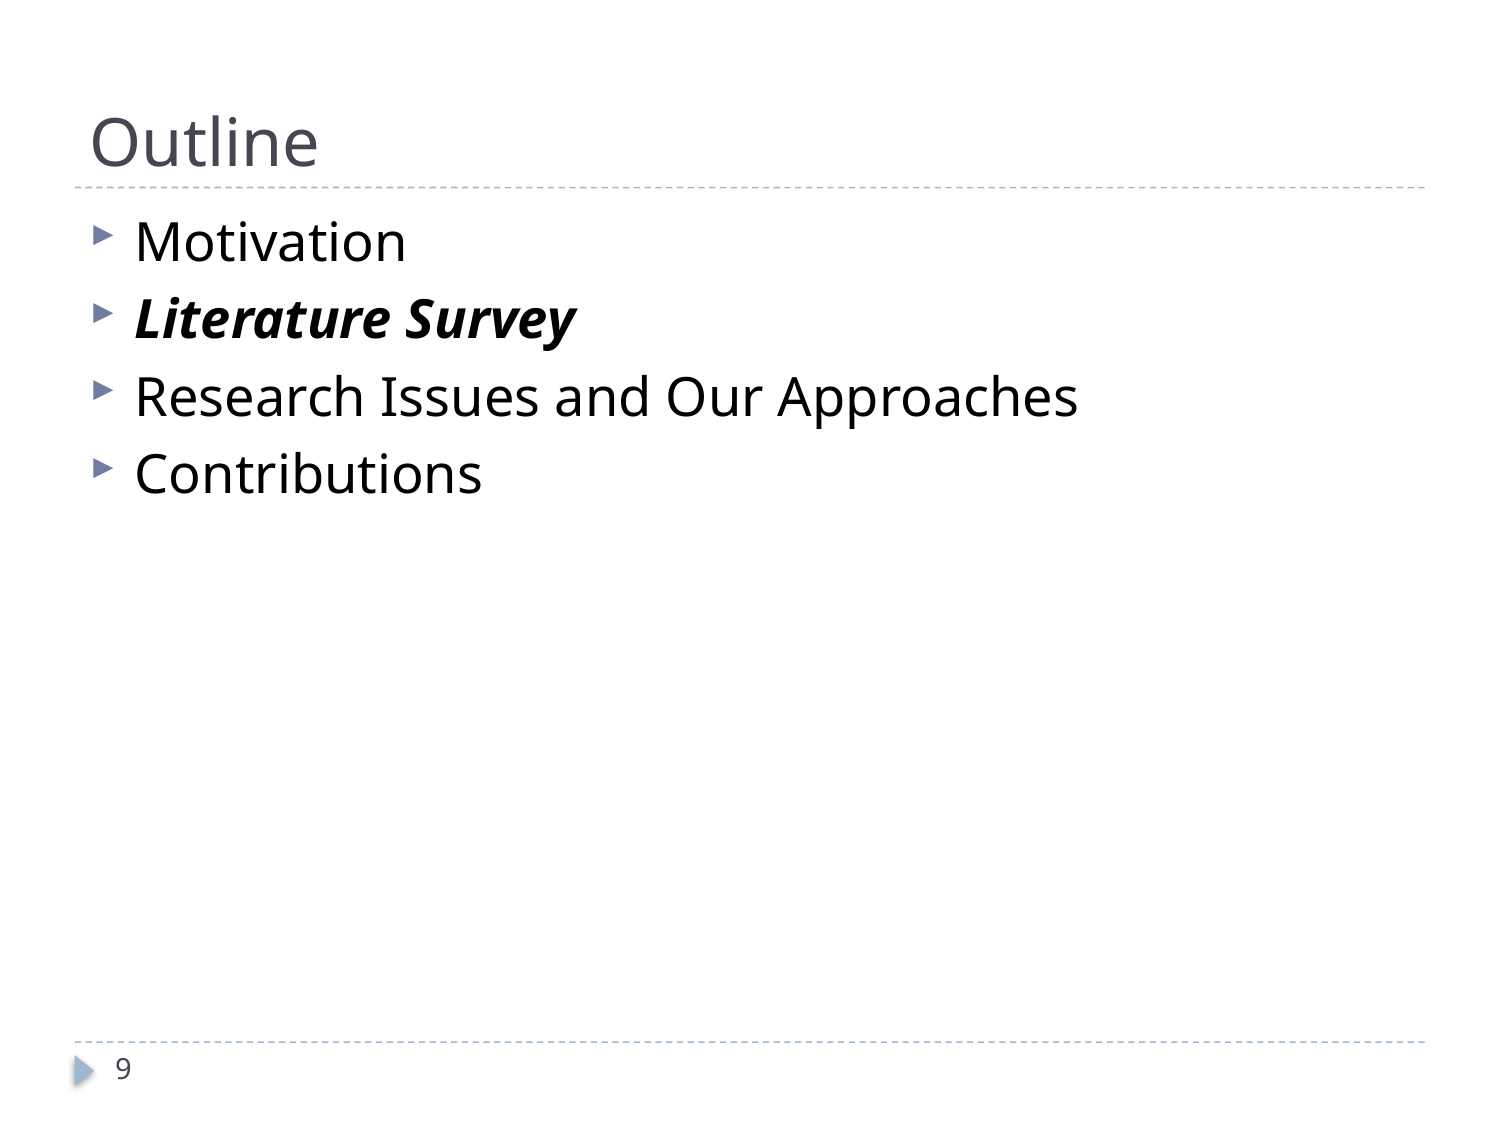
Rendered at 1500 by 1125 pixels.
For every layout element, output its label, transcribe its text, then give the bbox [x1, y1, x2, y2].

list Motivation Literature Survey Research Issues and Our Approaches Contributions [75, 200, 1425, 1010]
title Outline [75, 24, 1425, 188]
slide_number 9 [100, 1042, 426, 1103]
